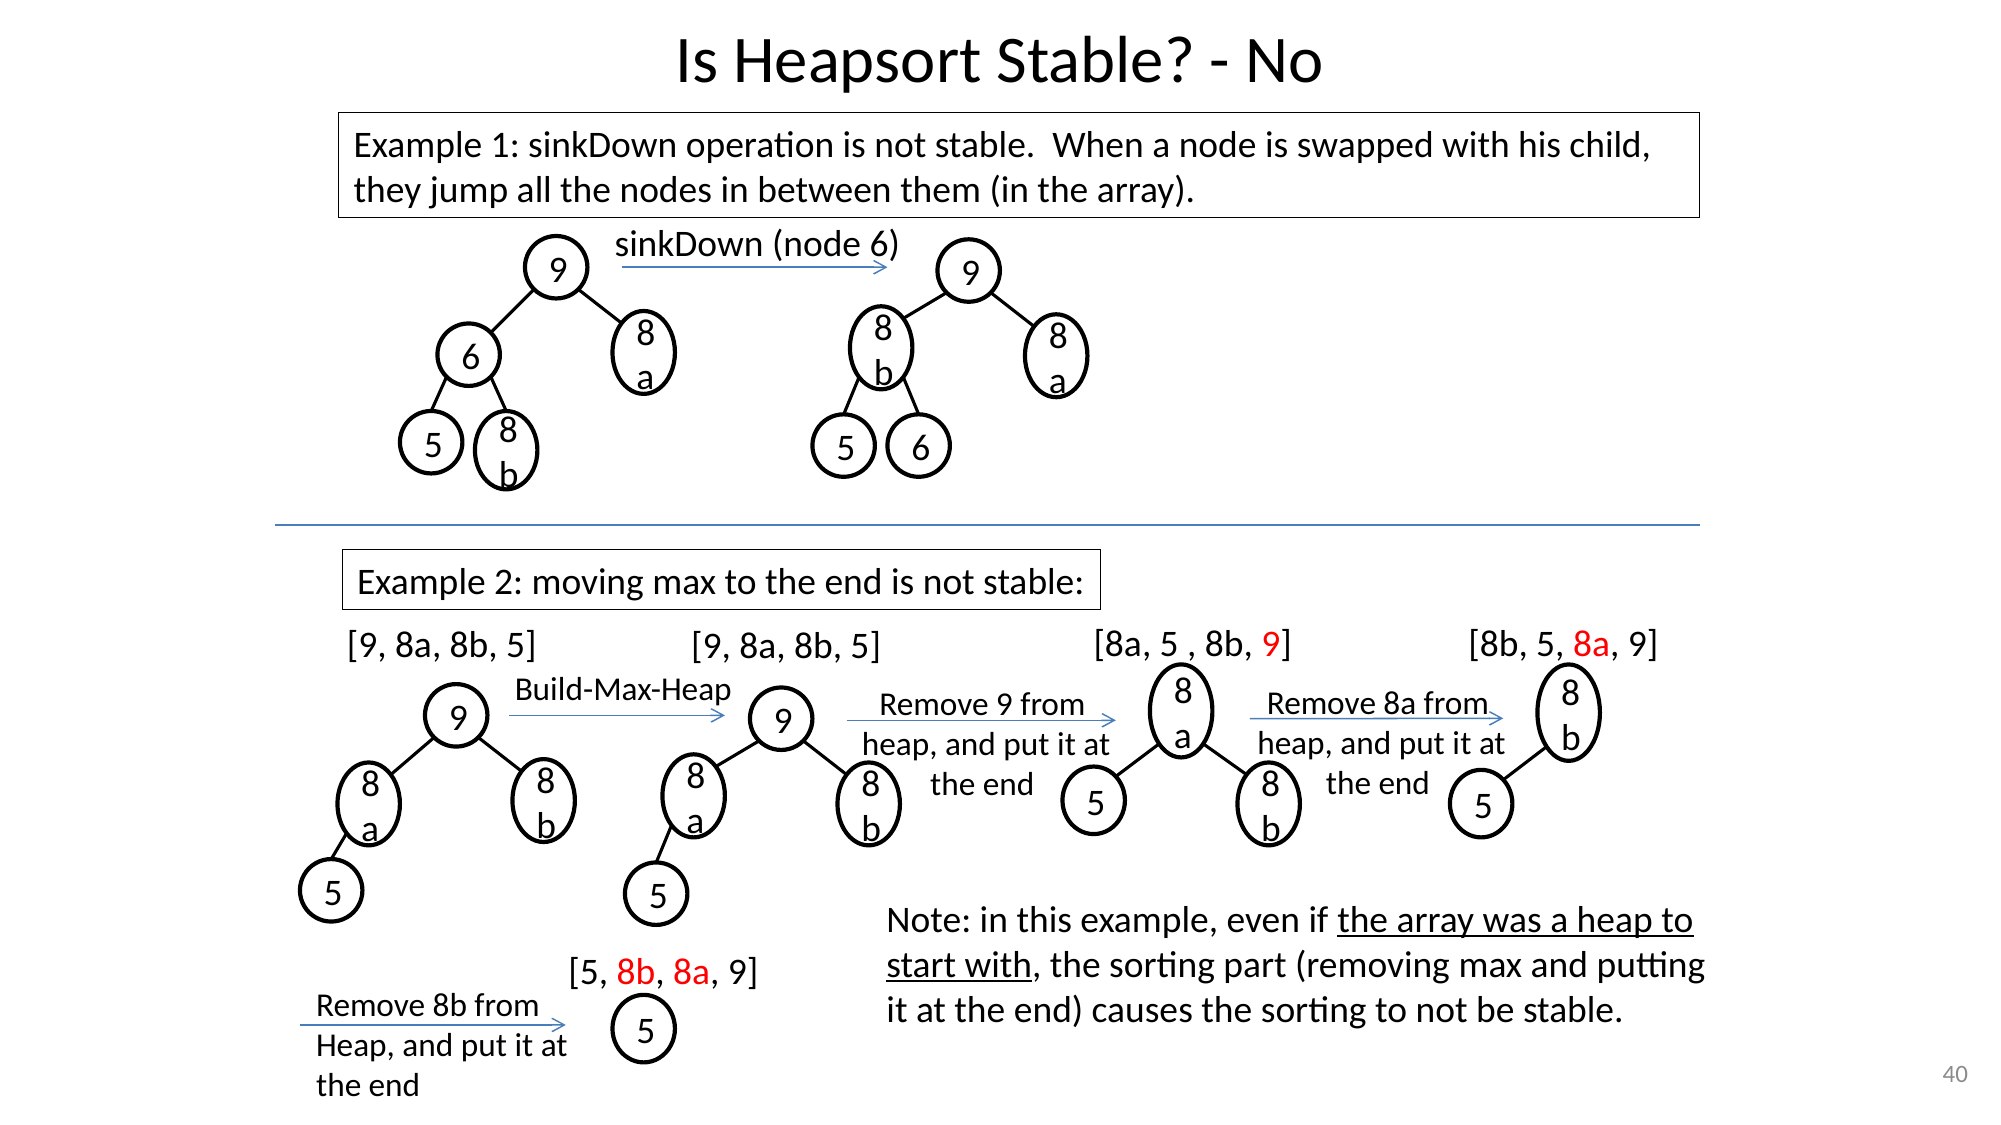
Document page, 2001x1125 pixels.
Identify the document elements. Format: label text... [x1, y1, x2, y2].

text_box [8b, 5, 8a, 9] [1453, 611, 1674, 672]
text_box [478, 737, 522, 772]
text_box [1503, 746, 1547, 780]
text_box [390, 737, 435, 775]
text_box 8b [835, 782, 902, 848]
text_box [9, 8a, 8b, 5] [676, 613, 897, 673]
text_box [1203, 743, 1247, 775]
slide_number 40 [1516, 1042, 1984, 1103]
text_box 5 [1061, 791, 1128, 837]
title Is Heapsort Stable? - No [324, 0, 1675, 113]
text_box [330, 832, 347, 860]
text_box 5 [297, 857, 365, 924]
text_box 8a [660, 752, 727, 840]
text_box 8a [1147, 672, 1215, 760]
text_box 8a [335, 760, 403, 848]
text_box 8b [1235, 783, 1302, 848]
text_box Build-Max-Heap [500, 659, 782, 715]
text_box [399, 211, 1088, 490]
text_box Example 1: sinkDown operation is not stable. When a node is swapped with his child, they jump all the nodes in between them (in the array). [338, 112, 1700, 218]
text_box 9 [747, 685, 815, 753]
text_box Remove 8a from heap, and put it at the end [1242, 673, 1521, 809]
text_box Remove 9 from heap, and put it at the end [846, 675, 1126, 810]
text_box 9 [422, 682, 490, 749]
text_box 8b [510, 757, 577, 845]
text_box [9, 8a, 8b, 5] [332, 612, 552, 673]
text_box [715, 740, 760, 767]
text_box 5 [610, 1000, 678, 1065]
text_box [5, 8b, 8a, 9] [553, 939, 774, 1000]
text_box [8a, 5 , 8b, 9] [1078, 611, 1308, 672]
text_box Note: in this example, even if the array was a heap to start with, the sorting part (removing max and putting it at the end) causes the sorting to not be stable. [871, 887, 1725, 1050]
text_box 8b [1535, 672, 1603, 763]
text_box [1115, 743, 1160, 777]
text_box 5 [622, 860, 690, 928]
text_box 5 [1448, 809, 1515, 840]
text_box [803, 740, 847, 775]
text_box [656, 825, 672, 863]
text_box Example 2: moving max to the end is not stable: [342, 549, 1101, 610]
text_box Remove 8b from Heap, and put it at the end [301, 976, 584, 1111]
